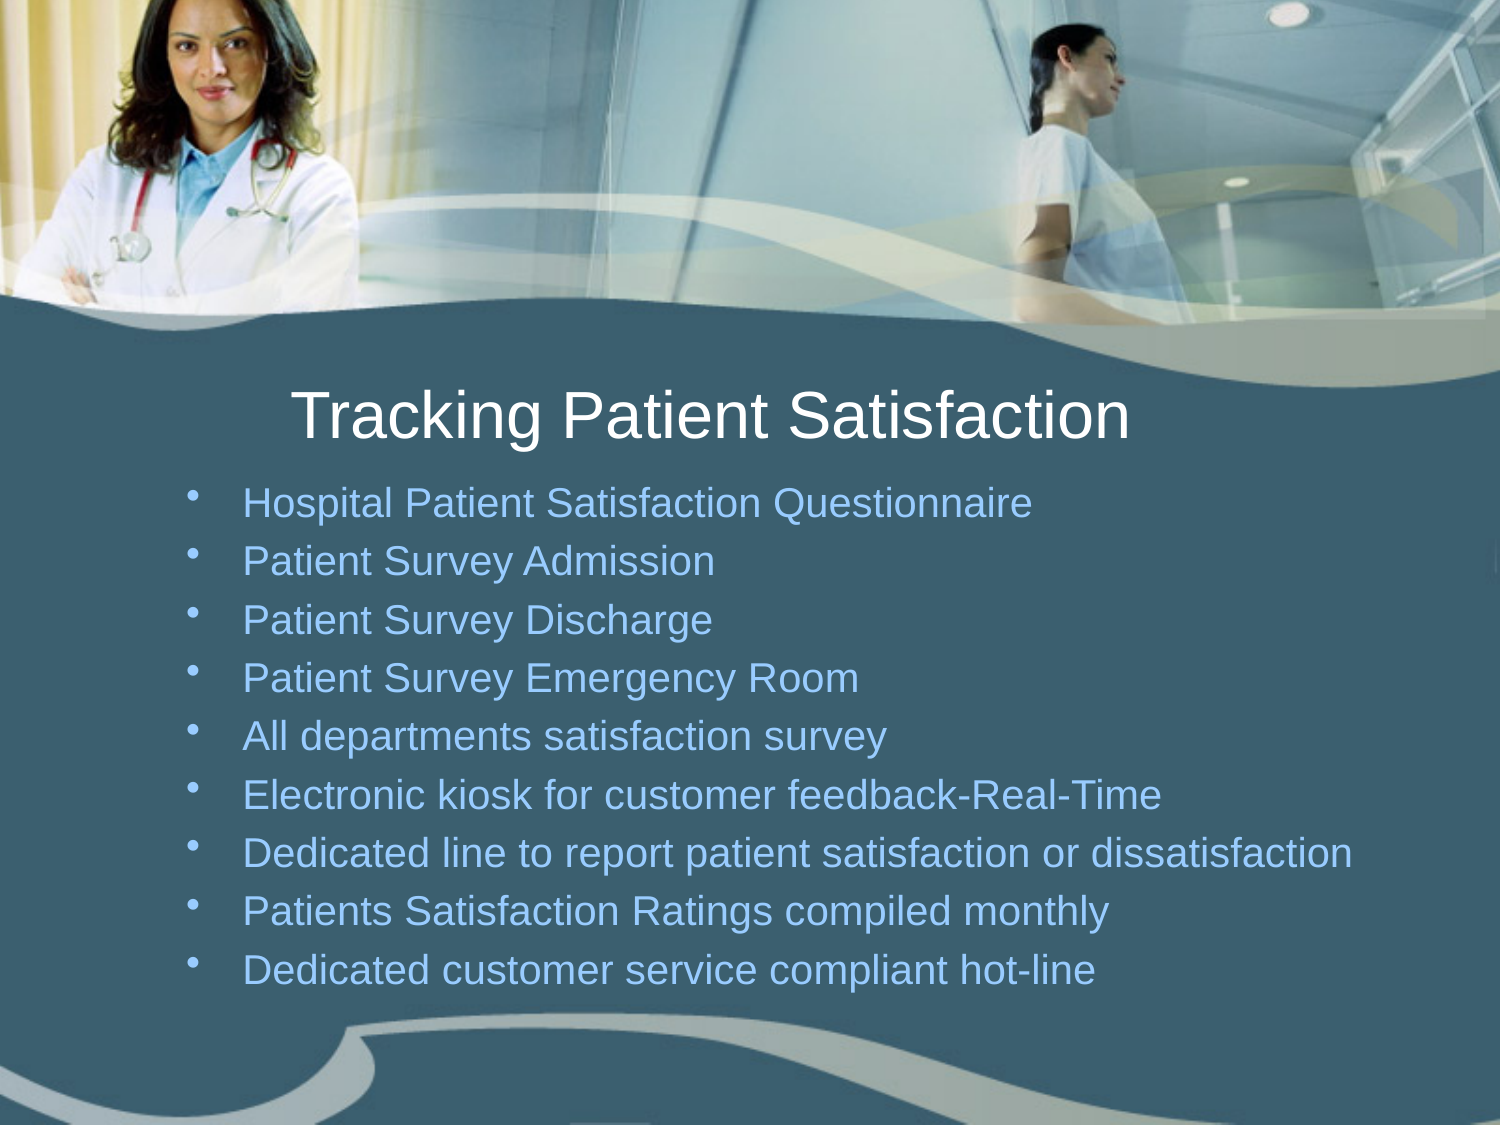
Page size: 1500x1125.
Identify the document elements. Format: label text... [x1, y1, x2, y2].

list Hospital Patient Satisfaction Questionnaire Patient Survey Admission Patient Survey Discharge Patient Survey Emergency Room All departments satisfaction survey Electronic kiosk for customer feedback-Real-Time Dedicated line to report patient satisfaction or dissatisfaction Patients Satisfaction Ratings compiled monthly Dedicated customer service compliant hot-line [170, 467, 1426, 1095]
picture [0, 0, 1500, 1125]
text_box [200, 1012, 1425, 1088]
title Tracking Patient Satisfaction [274, 358, 1500, 466]
